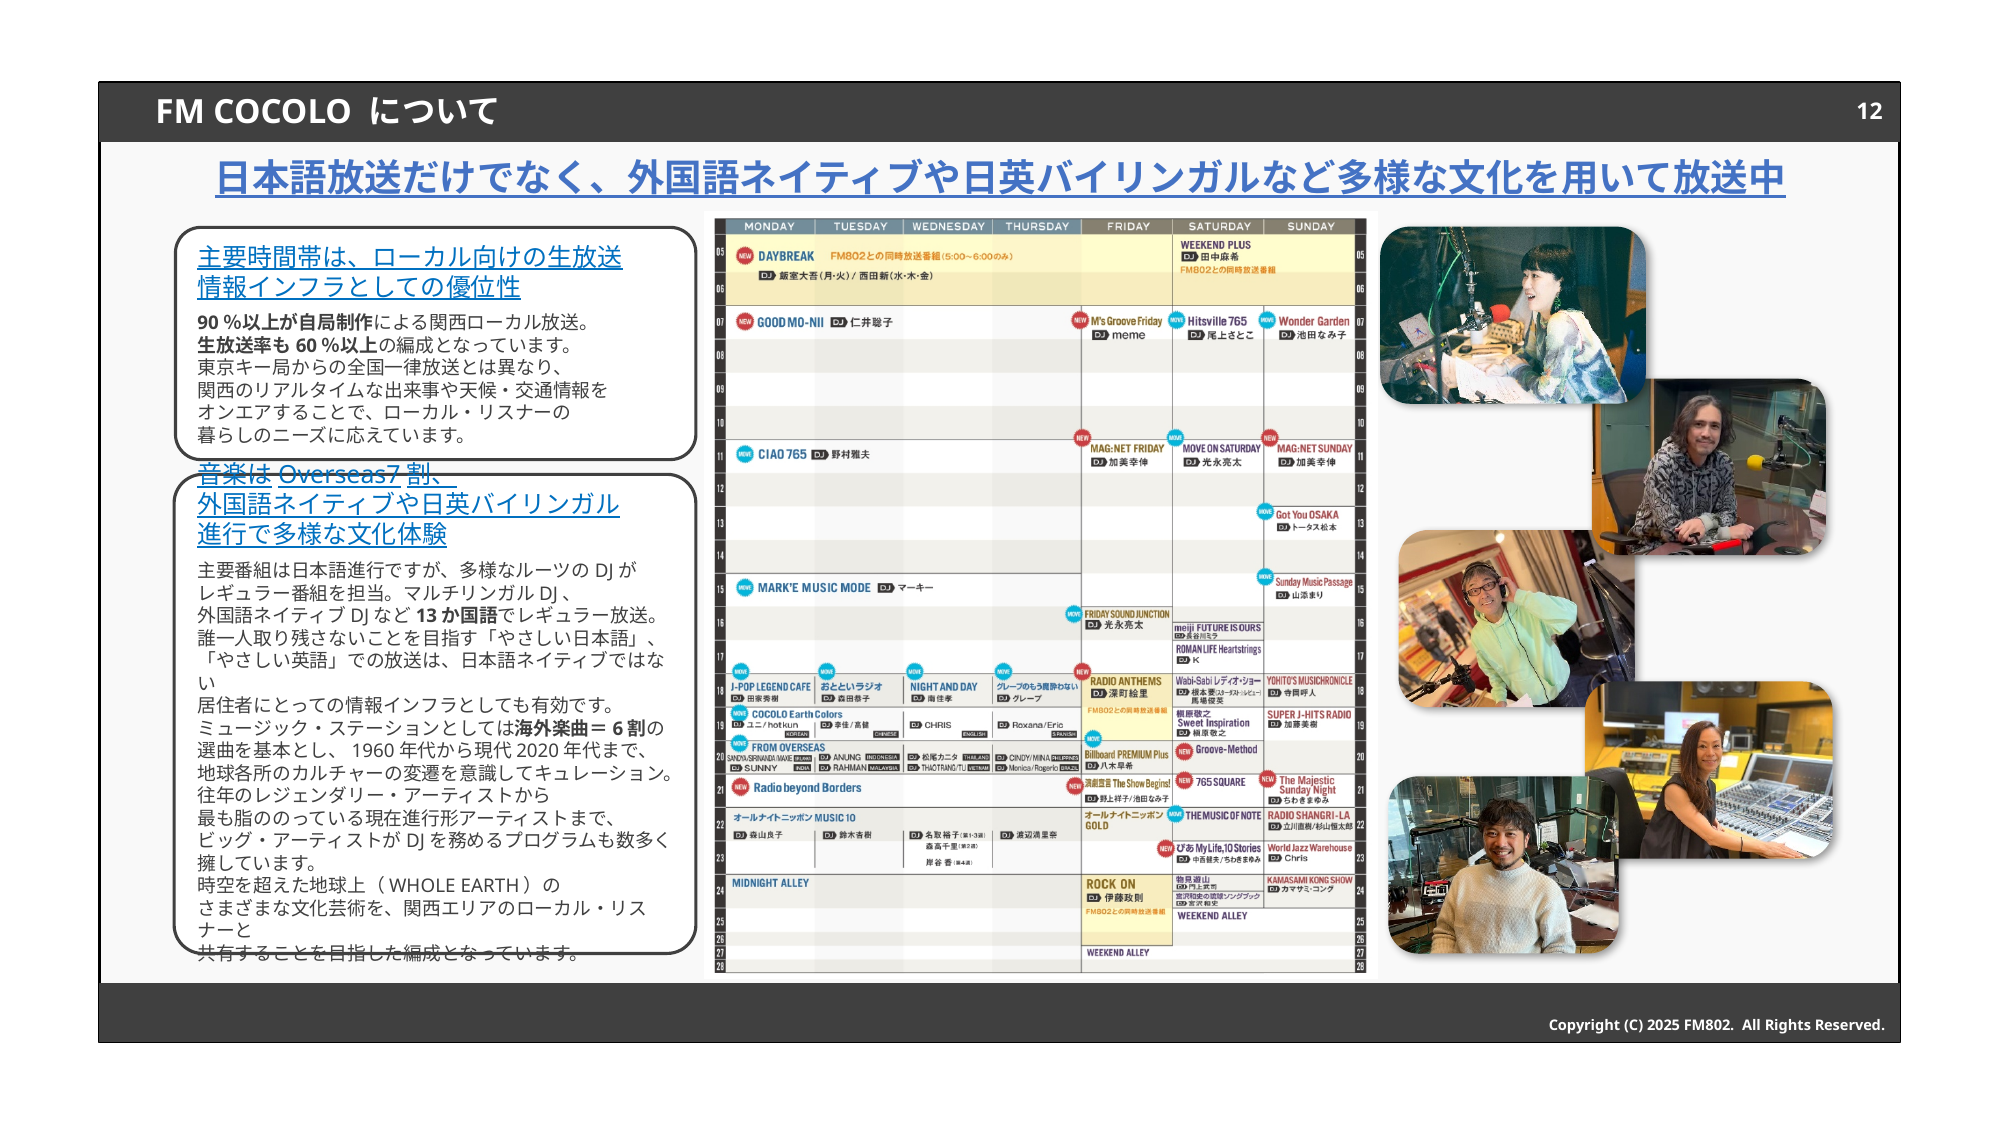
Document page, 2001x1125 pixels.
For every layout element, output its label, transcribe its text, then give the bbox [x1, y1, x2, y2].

picture [703, 211, 1378, 979]
slide_number 12 [1447, 82, 1898, 143]
picture [1379, 226, 1834, 954]
text_box 主要時間帯は、ローカル向けの生放送 情報インフラとしての優位性 90％以上が自局制作による関西ローカル放送。 生放送率も60％以上の編成となっています。 東京キー局からの全国一律放送とは異なり、 関西のリアルタイムな出来事や天候・交通情報を オンエアすることで、ローカル・リスナーの 暮らしのニーズに応えています。 [173, 225, 698, 462]
text_box 音楽はOverseas7割、 外国語ネイティブや日英バイリンガル 進行で多様な文化体験 主要番組は日本語進行ですが、多様なルーツのDJが レギュラー番組を担当。マルチリンガルDJ、 外国語ネイティブDJなど13か国語でレギュラー放送。 誰一人取り残さないことを目指す「やさしい日本語」、 「やさしい英語」での放送は、日本語ネイティブではない 居住者にとっての情報インフラとしても有効です。 ミュージック・ステーションとしては海外楽曲＝6割の 選曲を基本とし、1960年代から現代2020年代まで、 地球各所のカルチャーの変遷を意識してキュレーション。 往年のレジェンダリー・アーティストから 最も脂ののっている現在進行形アーティストまで、 ビッグ・アーティストがDJを務めるプログラムも数多く 擁しています。 時空を超えた地球上（WHOLE EARTH）の さまざまな文化芸術を、関西エリアのローカル・リスナーと 共有することを目指した編成となっています。 [172, 472, 698, 956]
title FM COCOLO について [140, 83, 950, 142]
list 日本語放送だけでなく、外国語ネイティブや日英バイリンガルなど多様な文化を用いて放送中 [137, 152, 1863, 209]
